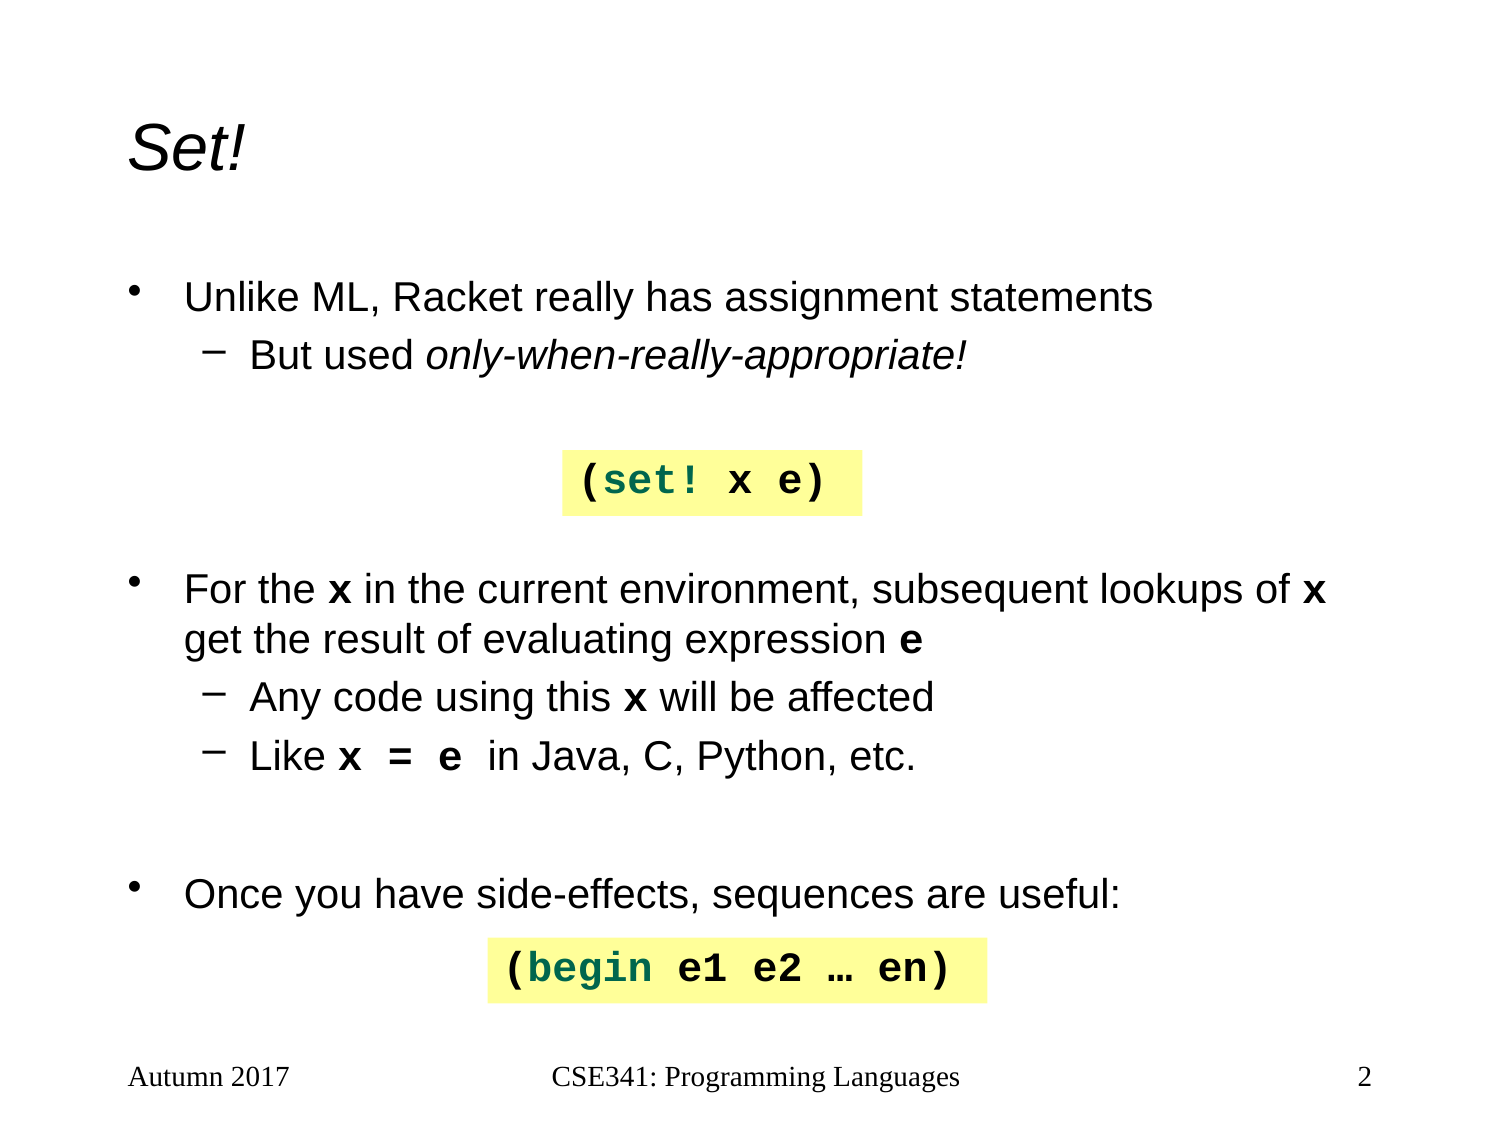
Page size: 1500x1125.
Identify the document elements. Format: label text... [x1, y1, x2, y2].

title Set! [112, 49, 1388, 238]
slide_number Autumn 2017 [112, 1049, 426, 1125]
list Unlike ML, Racket really has assignment statements But used only-when-really-appropriate! For the x in the current environment, subsequent lookups of x get the result of evaluating expression e Any code using this x will be affected Like x = e in Java, C, Python, etc. Once you have side-effects, sequences are useful: [112, 262, 1388, 1001]
text_box (set! x e) [562, 450, 863, 516]
slide_number 2 [1074, 1049, 1388, 1125]
footer CSE341: Programming Languages [474, 1049, 1038, 1125]
text_box (begin e1 e2 … en) [487, 937, 988, 1004]
